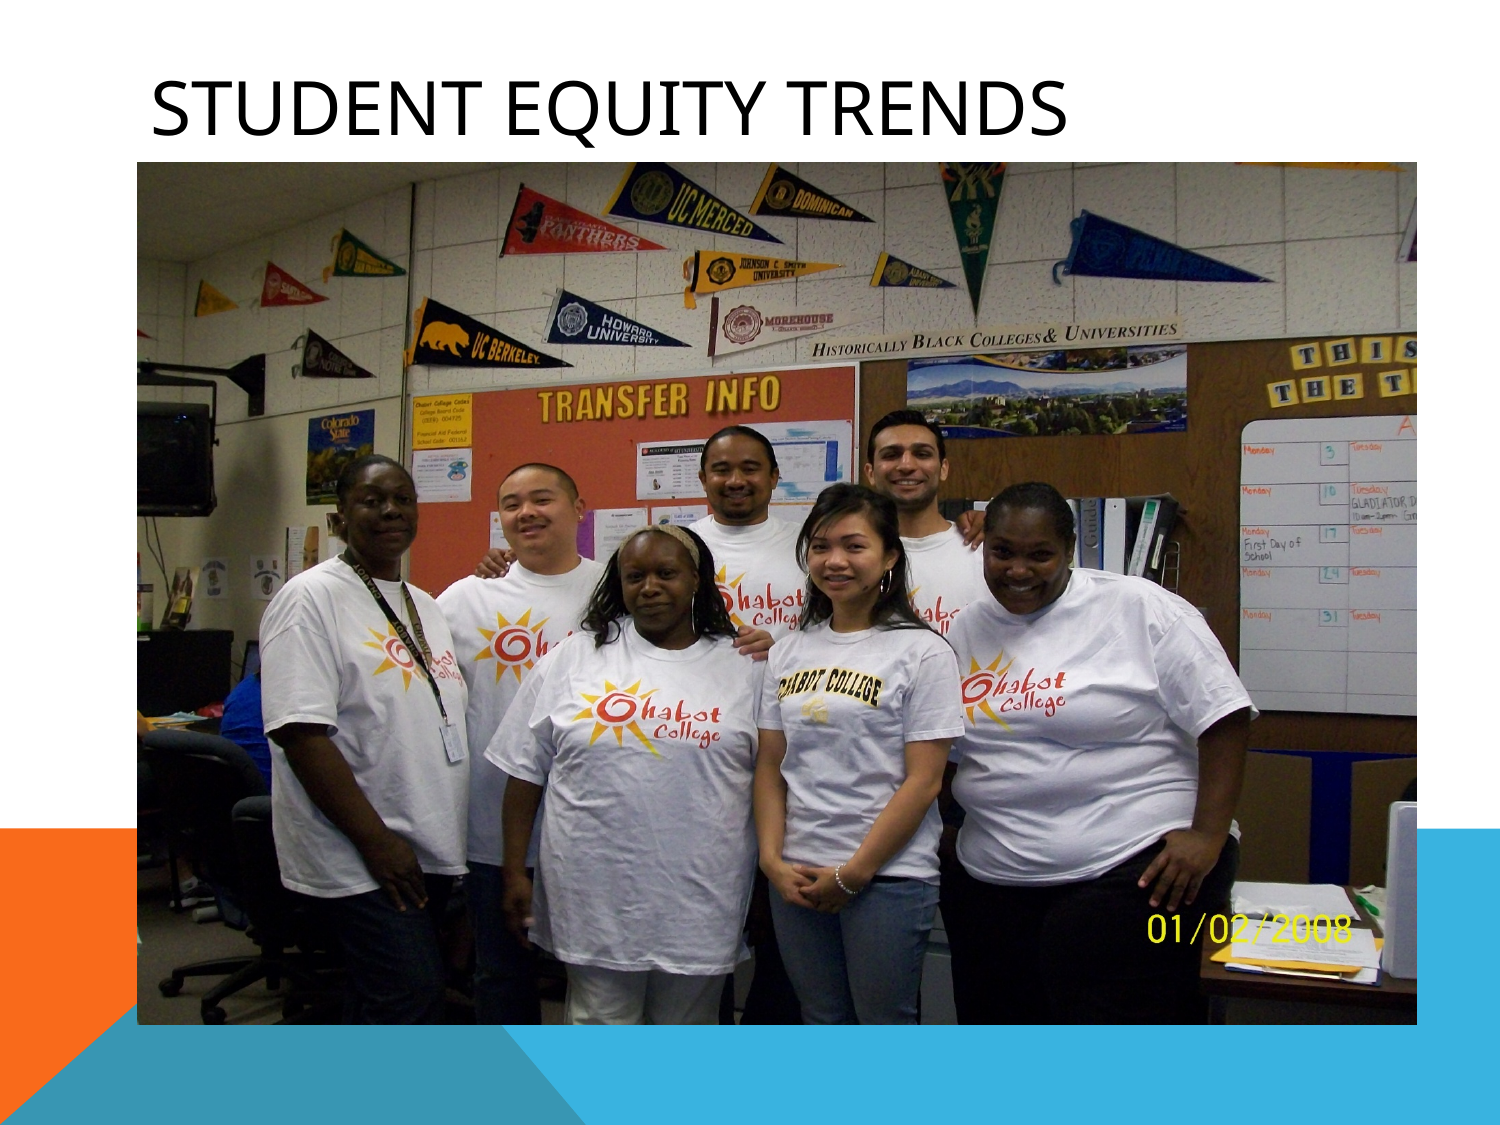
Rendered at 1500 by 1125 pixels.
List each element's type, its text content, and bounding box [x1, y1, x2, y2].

picture [137, 162, 1418, 1025]
title Student equity trends [135, 60, 1369, 150]
